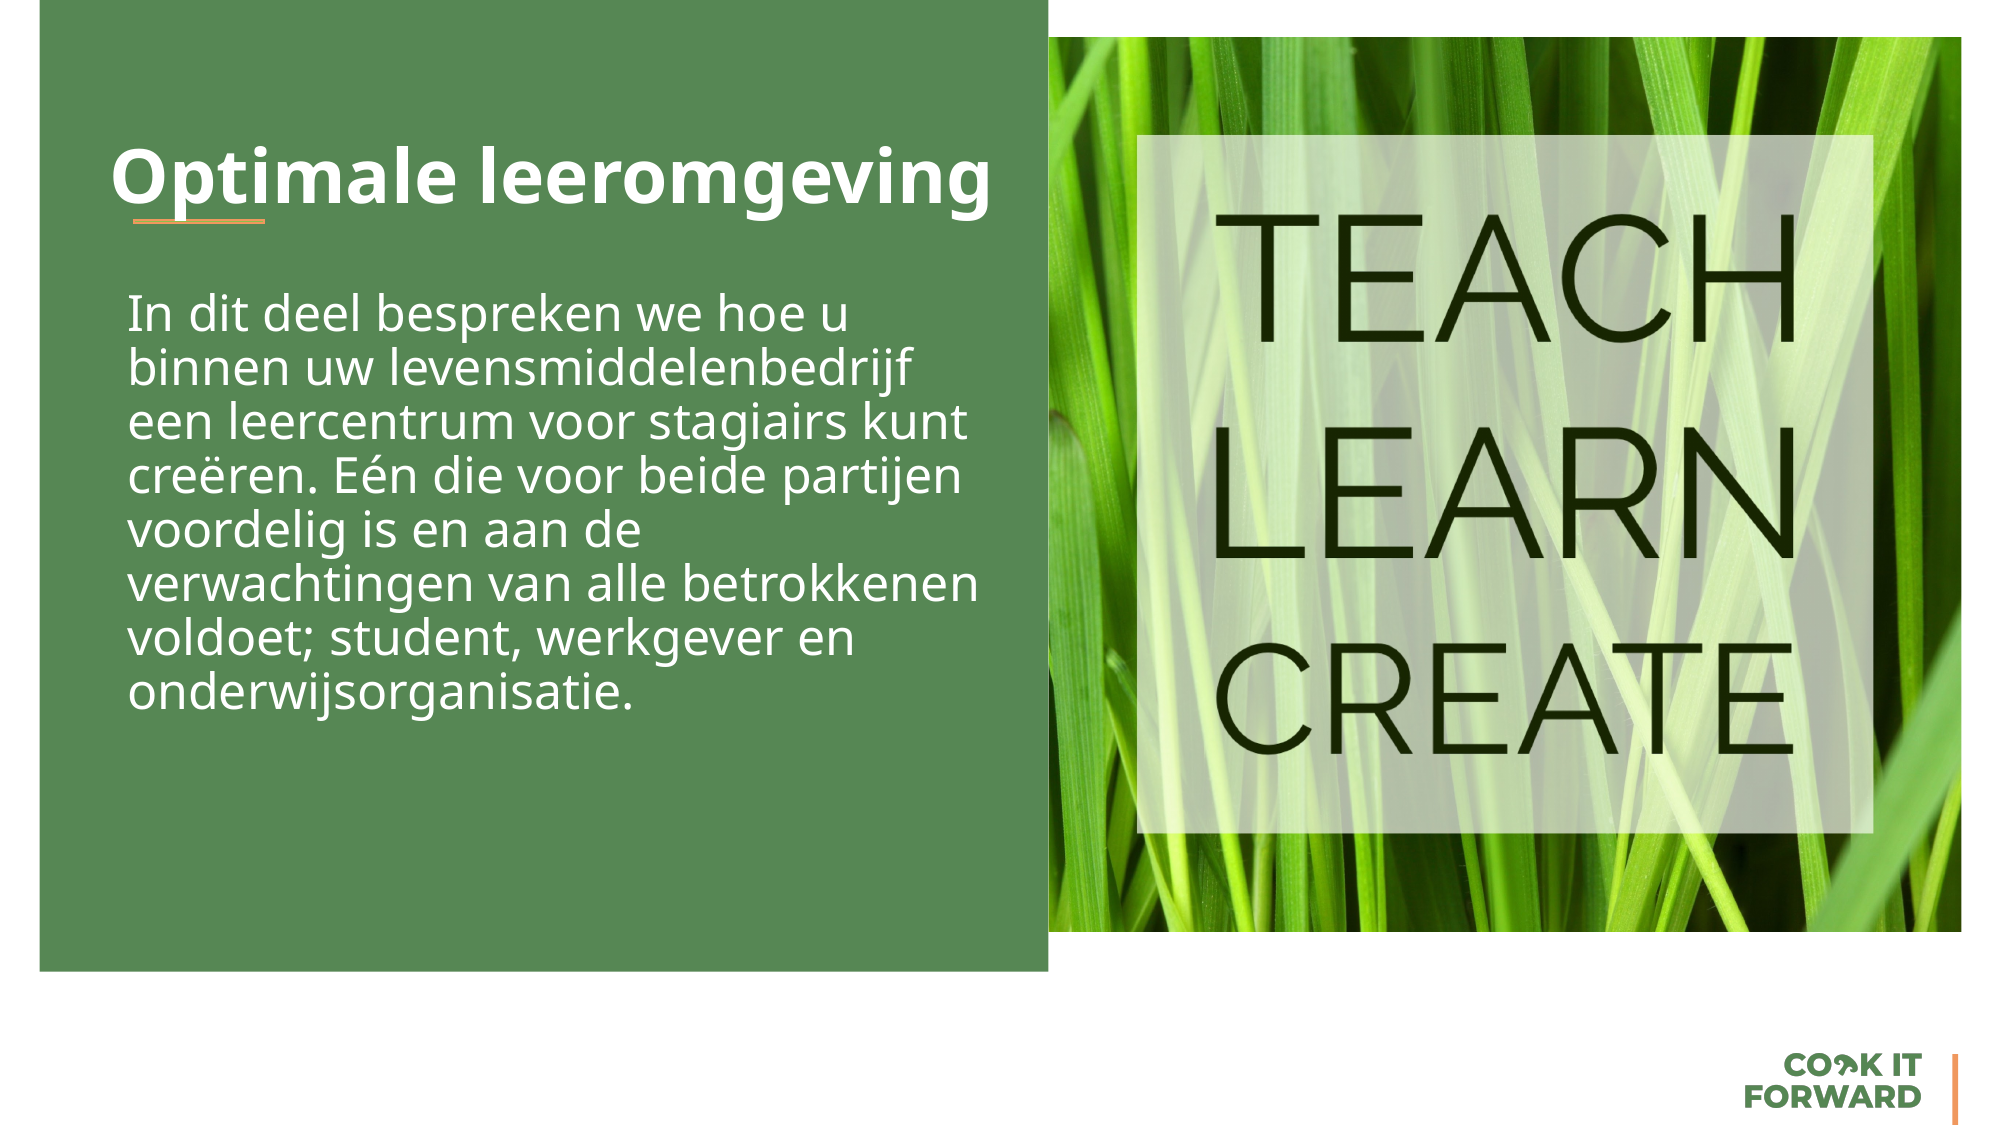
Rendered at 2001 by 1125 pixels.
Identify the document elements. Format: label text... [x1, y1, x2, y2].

picture [1745, 1053, 1922, 1108]
list Optimale leeromgeving [94, 102, 1043, 236]
list In dit deel bespreken we hoe u binnen uw levensmiddelenbedrijf een leercentrum voor stagiairs kunt creëren. Eén die voor beide partijen voordelig is en aan de verwachtingen van alle betrokkenen voldoet; student, werkgever en onderwijsorganisatie. [74, 280, 1000, 992]
picture [1048, 37, 1962, 932]
